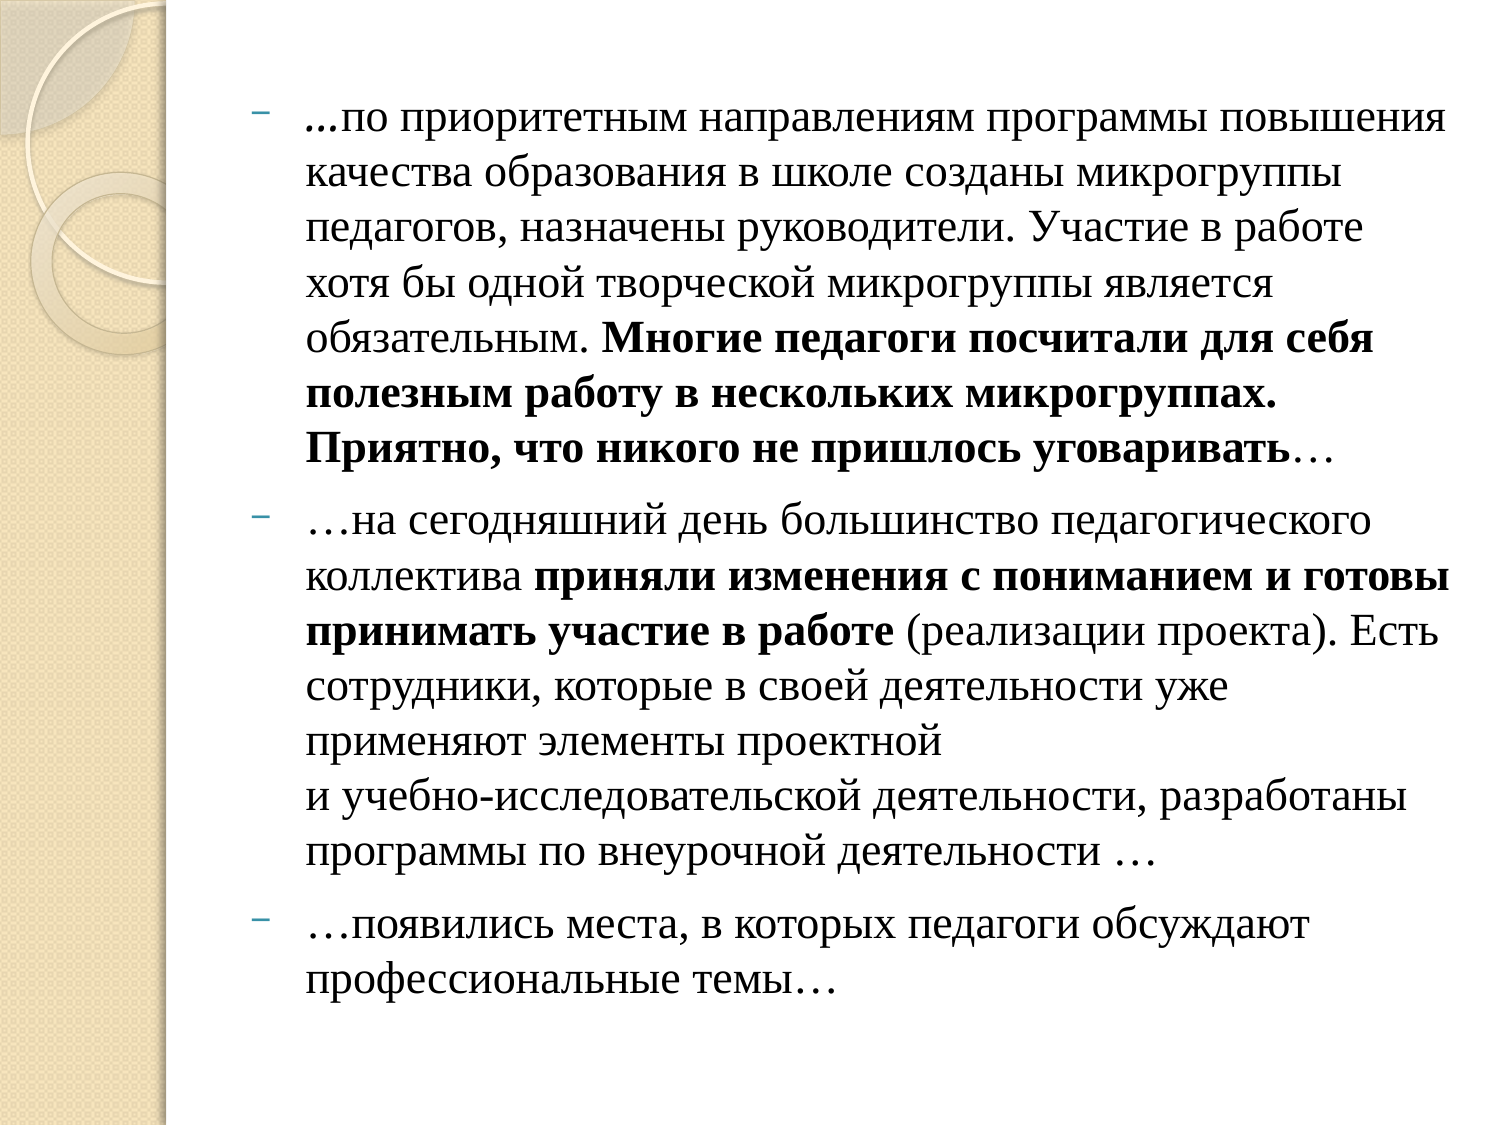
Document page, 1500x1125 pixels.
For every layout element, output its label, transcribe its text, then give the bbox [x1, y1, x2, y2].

list …по приоритетным направлениям программы повышения качества образования в школе созданы микрогруппы педагогов, назначены руководители. Участие в работе хотя бы одной творческой микрогруппы является обязательным. Многие педагоги посчитали для себя полезным работу в нескольких микрогруппах. Приятно, что никого не пришлось уговаривать… …на сегодняшний день большинство педагогического коллектива приняли изменения с пониманием и готовы принимать участие в работе (реализации проекта). Есть сотрудники, которые в своей деятельности уже применяют элементы проектной и учебно-исследовательской деятельности, разработаны программы по внеурочной деятельности … …появились места, в которых педагоги обсуждают профессиональные темы… [235, 78, 1466, 1025]
